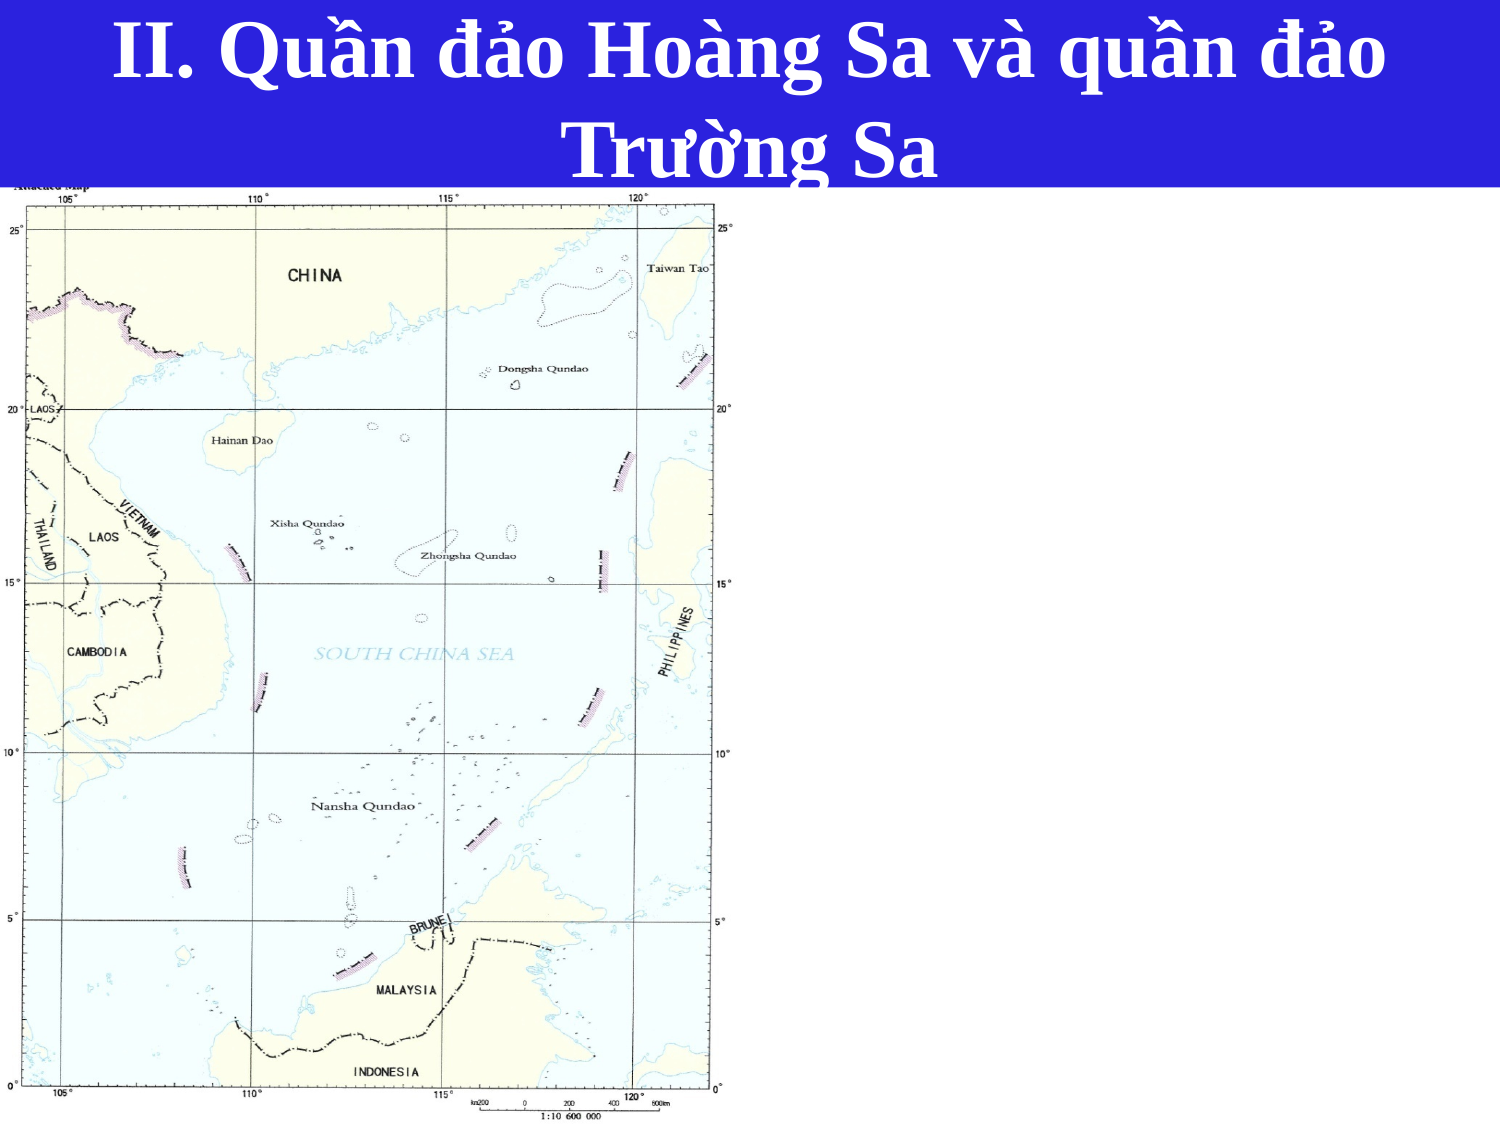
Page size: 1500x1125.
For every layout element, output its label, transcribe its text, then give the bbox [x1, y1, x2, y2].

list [0, 187, 739, 1125]
text_box II. Quần đảo Hoàng Sa và quần đảo Trường Sa [0, 0, 1500, 188]
